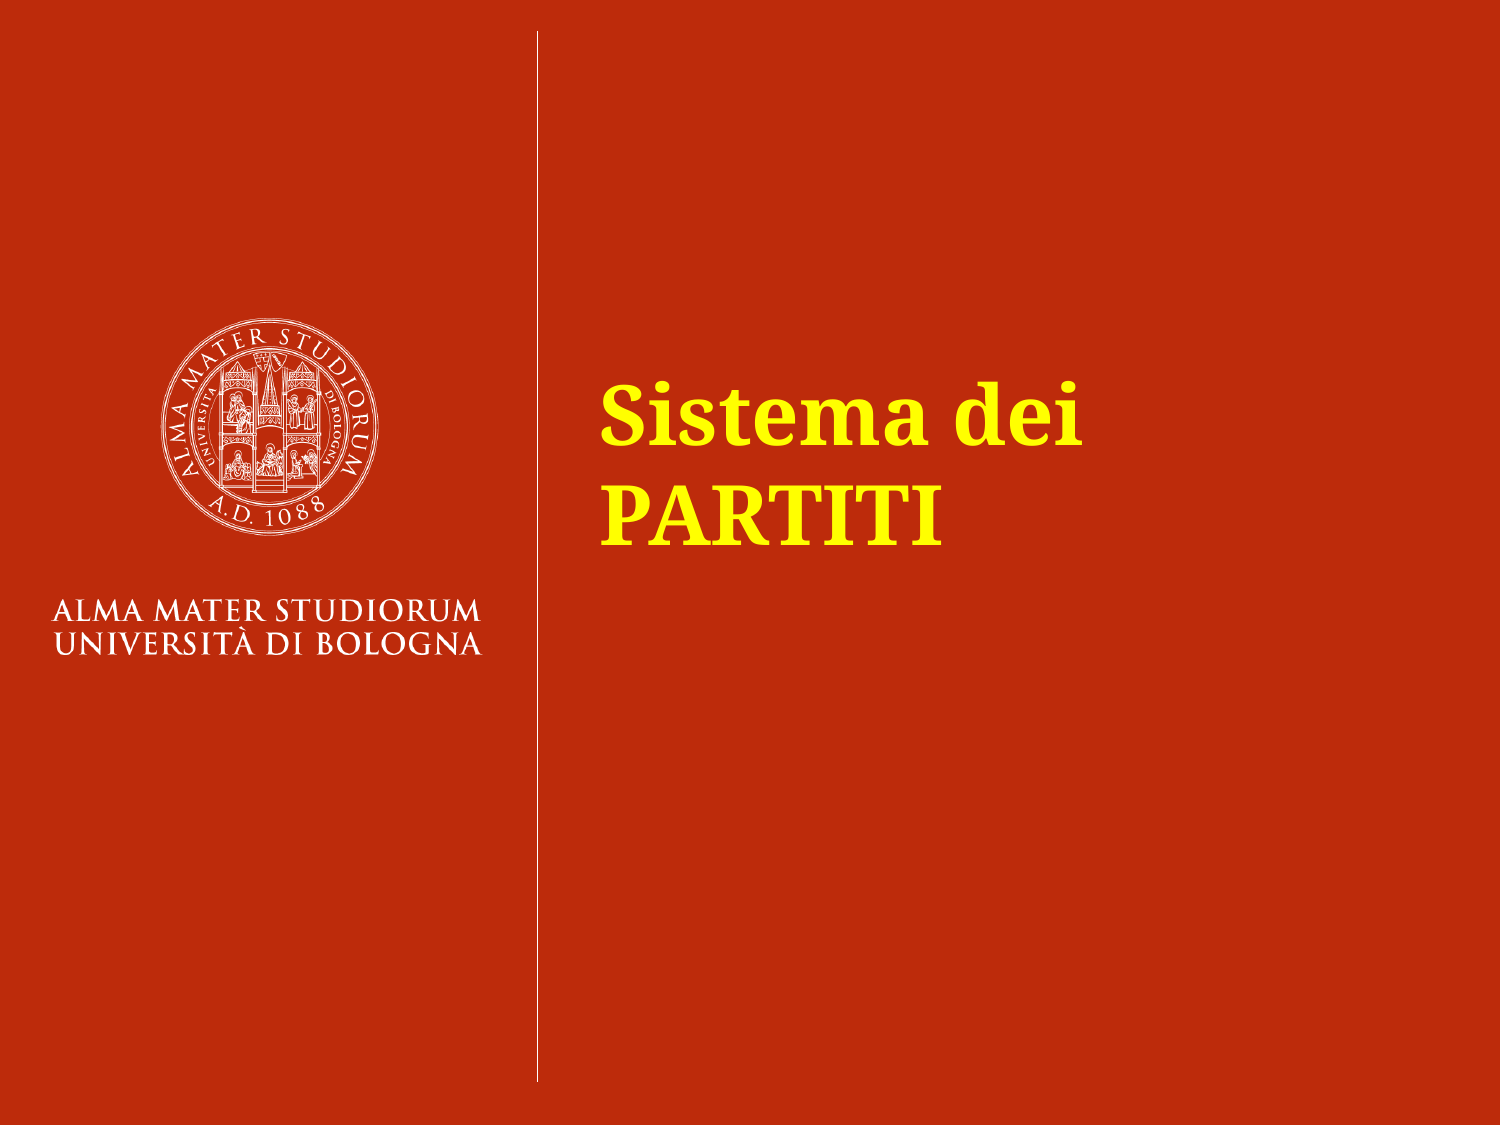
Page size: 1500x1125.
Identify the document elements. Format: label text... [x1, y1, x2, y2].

picture [41, 255, 502, 716]
list Sistema dei PARTITI [584, 90, 1436, 835]
